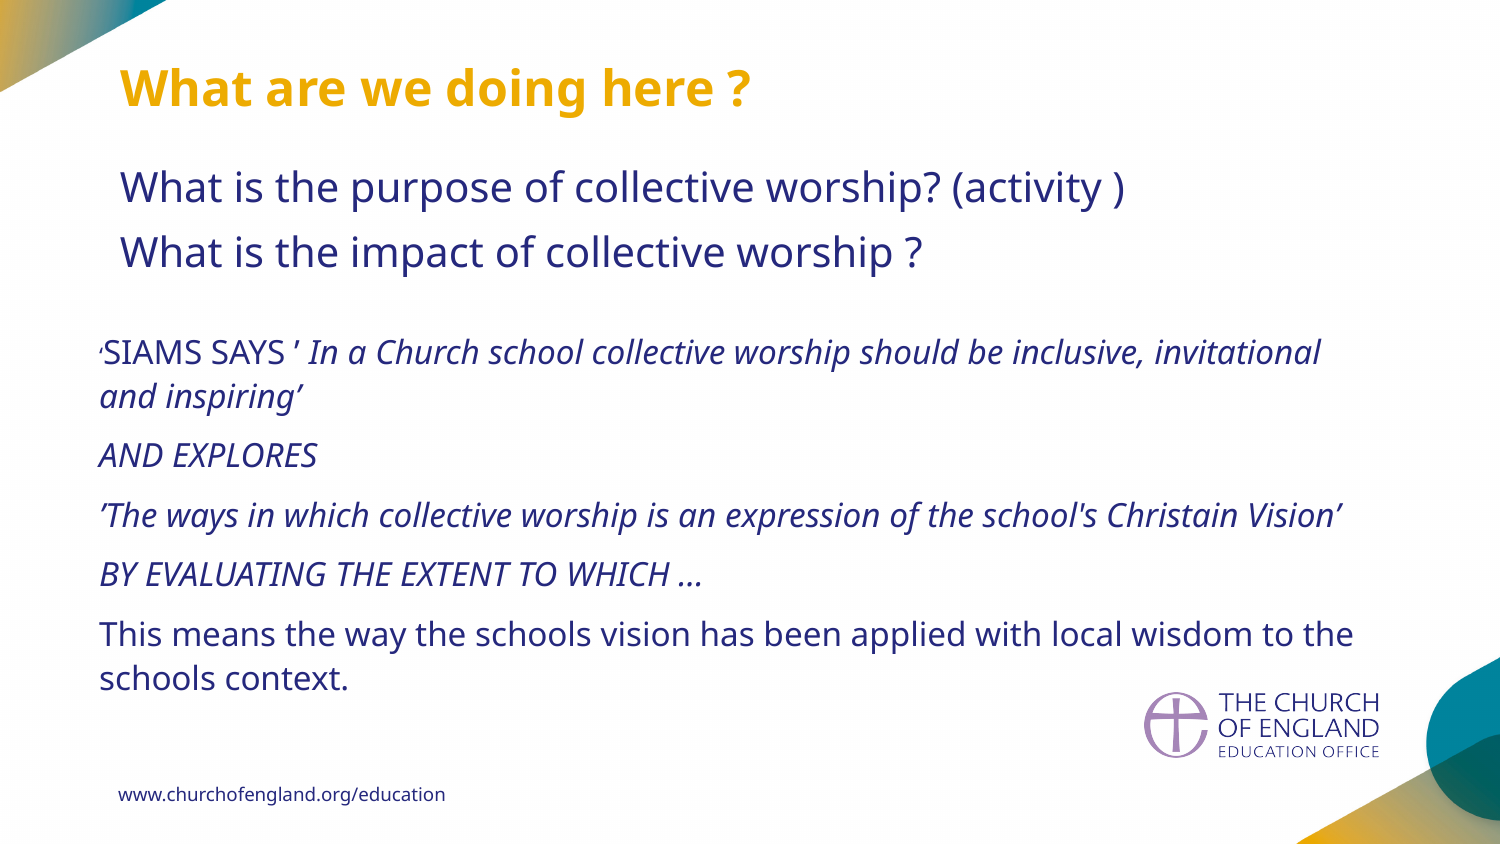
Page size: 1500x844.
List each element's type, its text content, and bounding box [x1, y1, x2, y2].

list What is the purpose of collective worship? (activity ) What is the impact of collective worship ? [119, 160, 1380, 281]
list What are we doing here ? [120, 56, 1380, 148]
picture [0, 0, 1500, 844]
list ‘SIAMS SAYS ’ In a Church school collective worship should be inclusive, invitational and inspiring’ AND EXPLORES ’The ways in which collective worship is an expression of the school's Christain Vision’ BY EVALUATING THE EXTENT TO WHICH … This means the way the schools vision has been applied with local wisdom to the schools context. [99, 327, 1360, 613]
